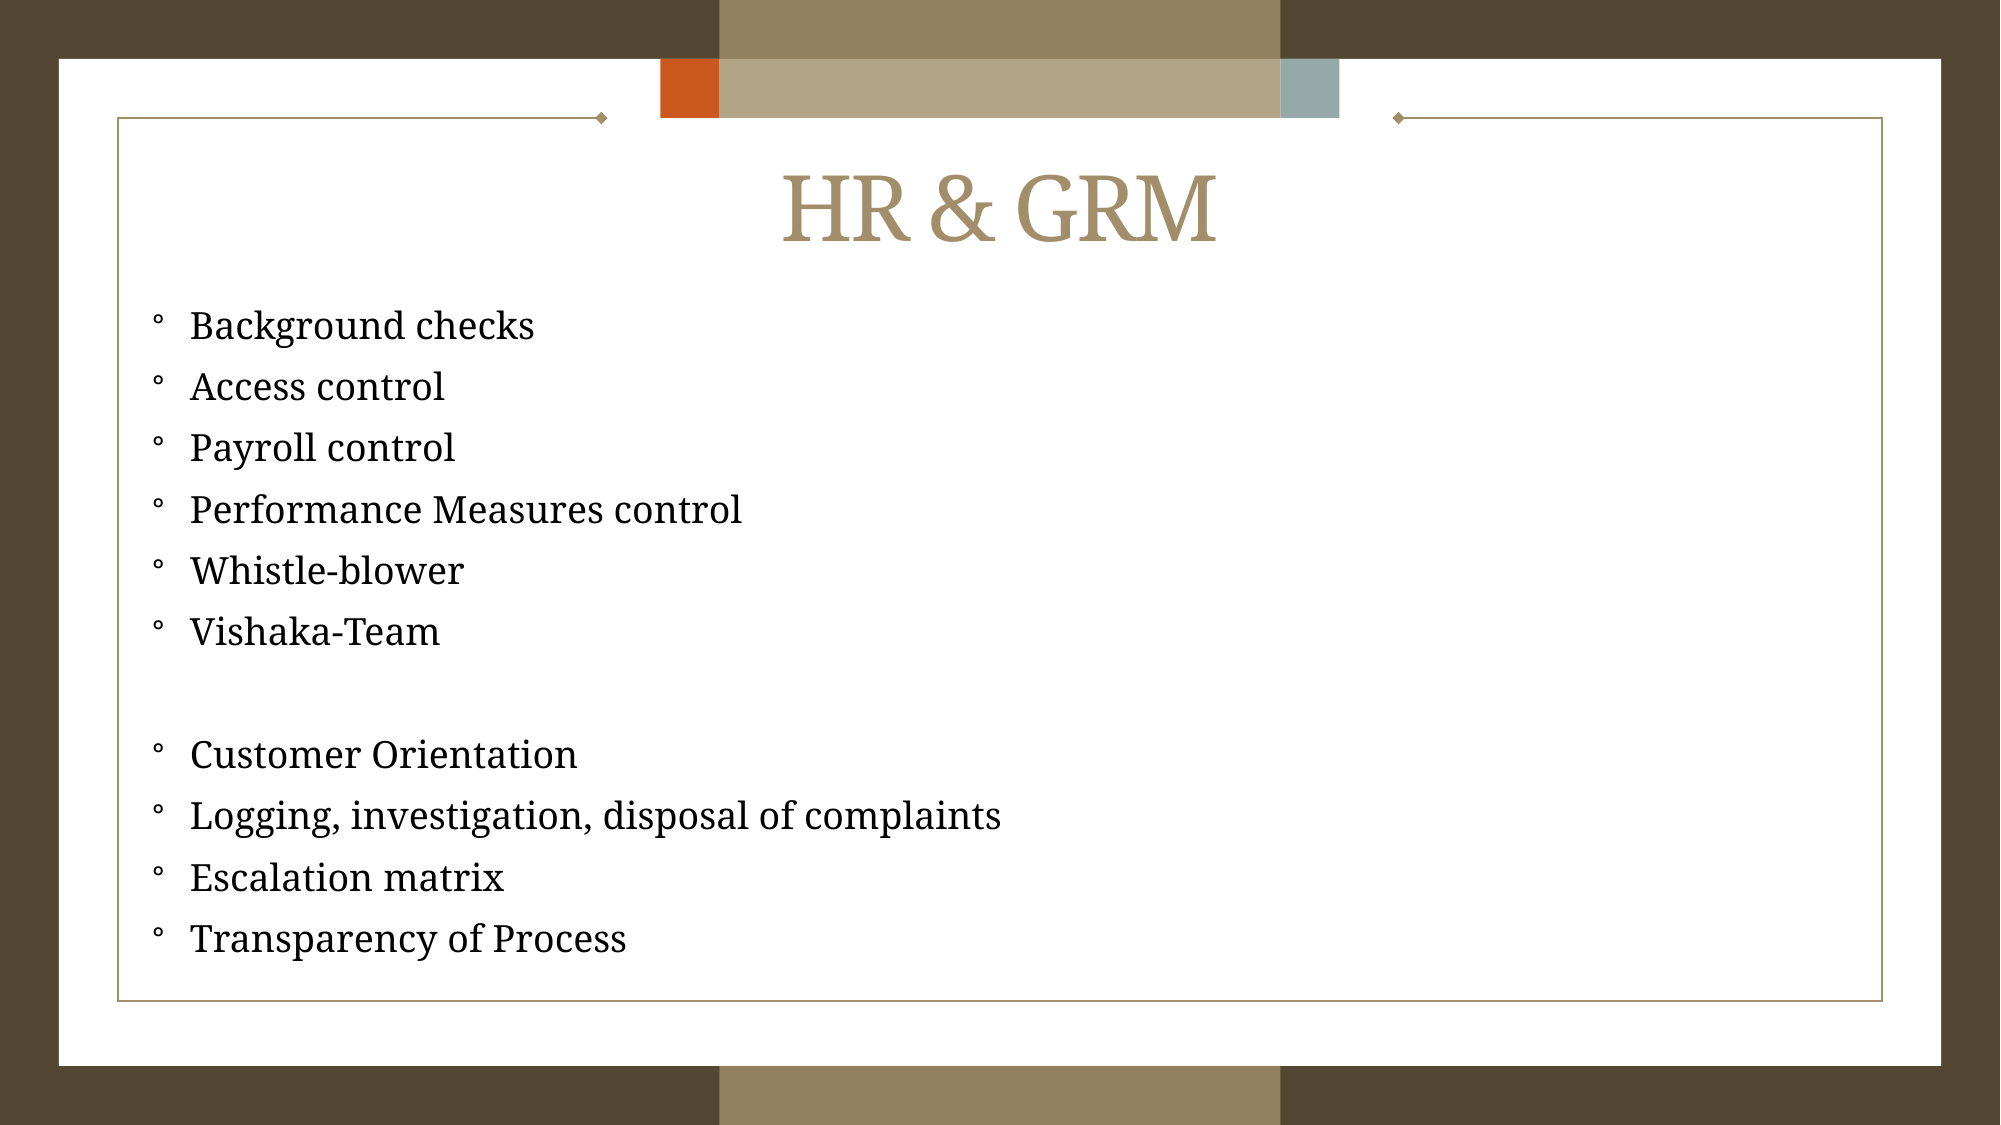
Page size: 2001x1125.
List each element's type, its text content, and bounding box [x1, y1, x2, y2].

list Background checks Access control Payroll control Performance Measures control Whistle-blower Vishaka-Team Customer Orientation Logging, investigation, disposal of complaints Escalation matrix Transparency of Process [137, 299, 1863, 979]
title HR & GRM [137, 146, 1863, 278]
